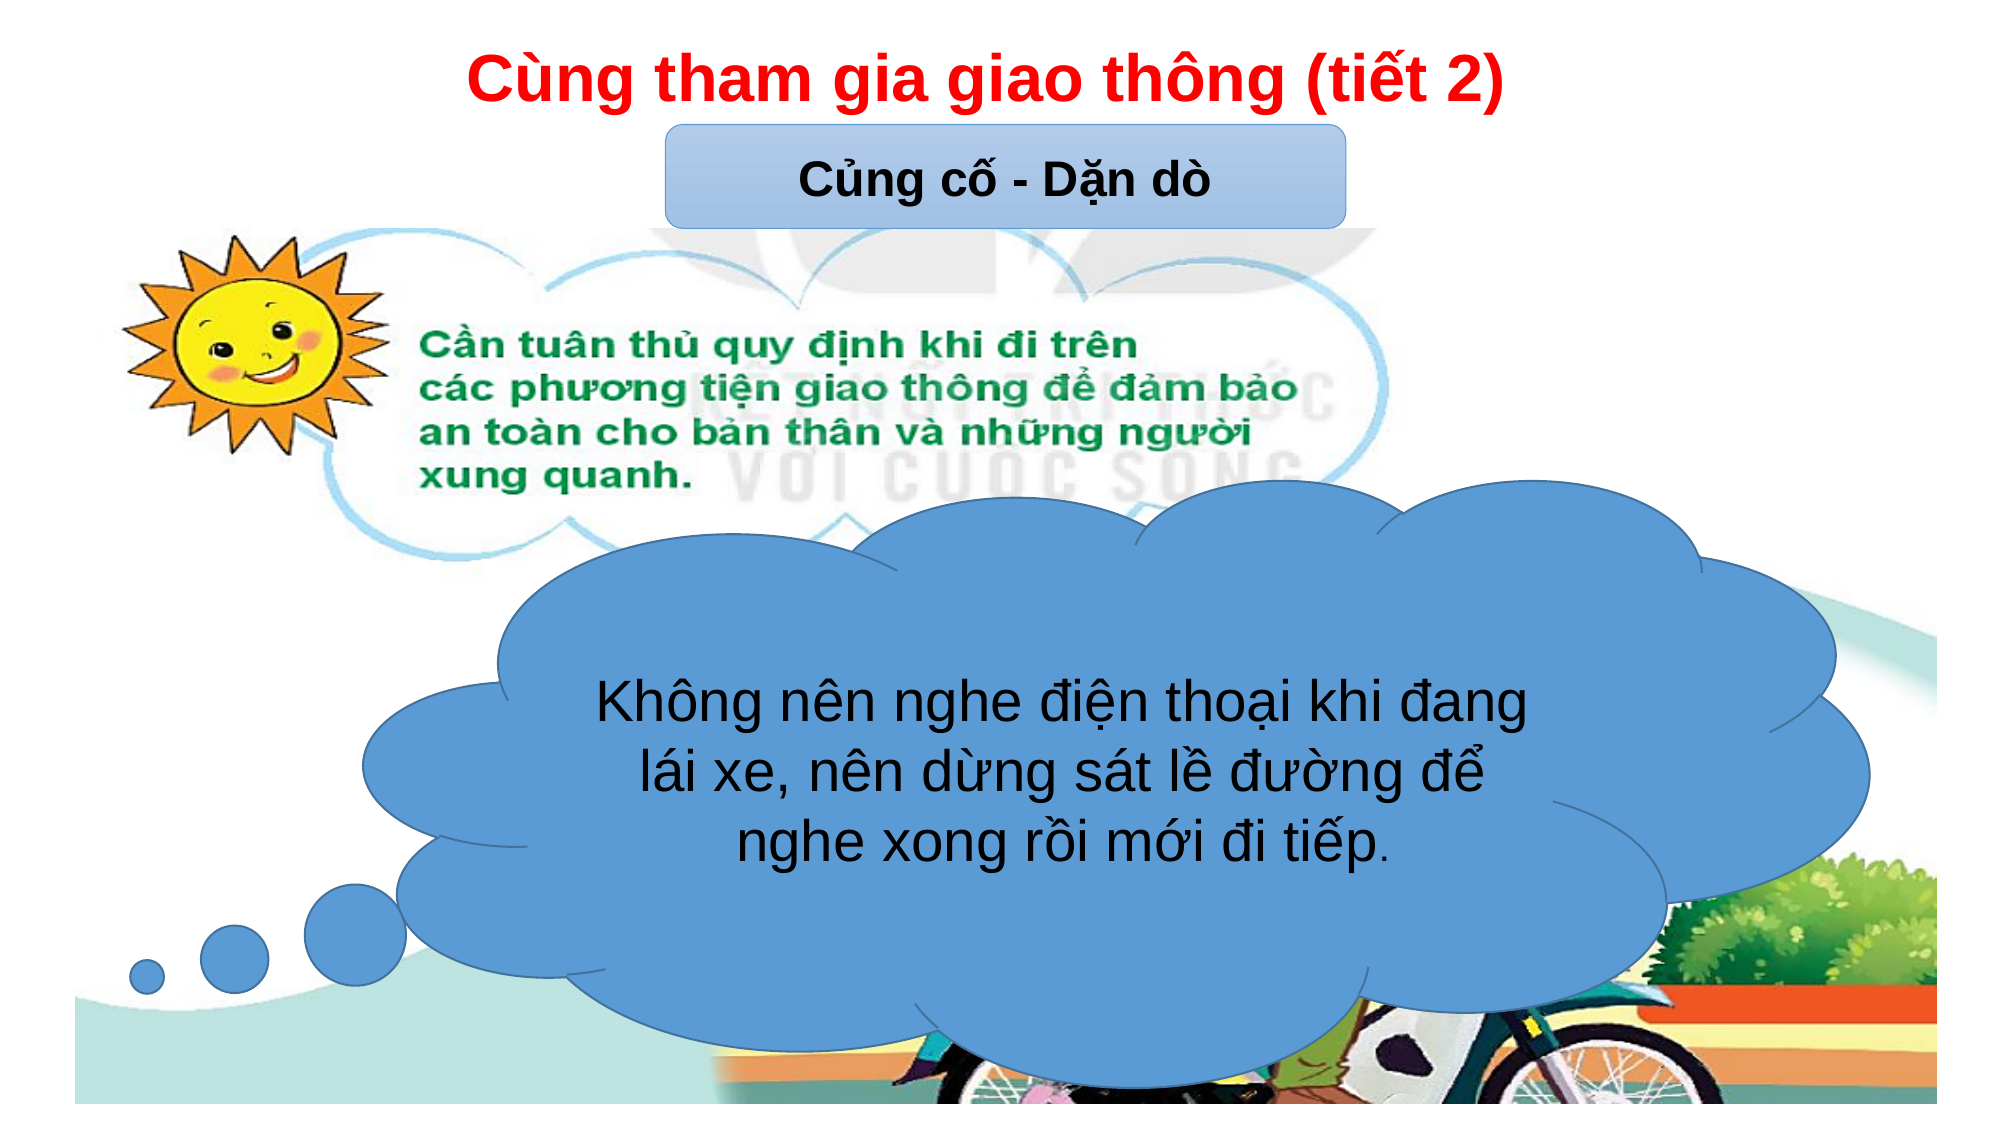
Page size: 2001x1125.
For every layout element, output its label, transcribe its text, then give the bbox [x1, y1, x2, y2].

text_box Củng cố - Dặn dò [664, 148, 1347, 228]
picture [74, 228, 1937, 1105]
text_box Cùng tham gia giao thông (tiết 2) [364, 2, 1609, 148]
